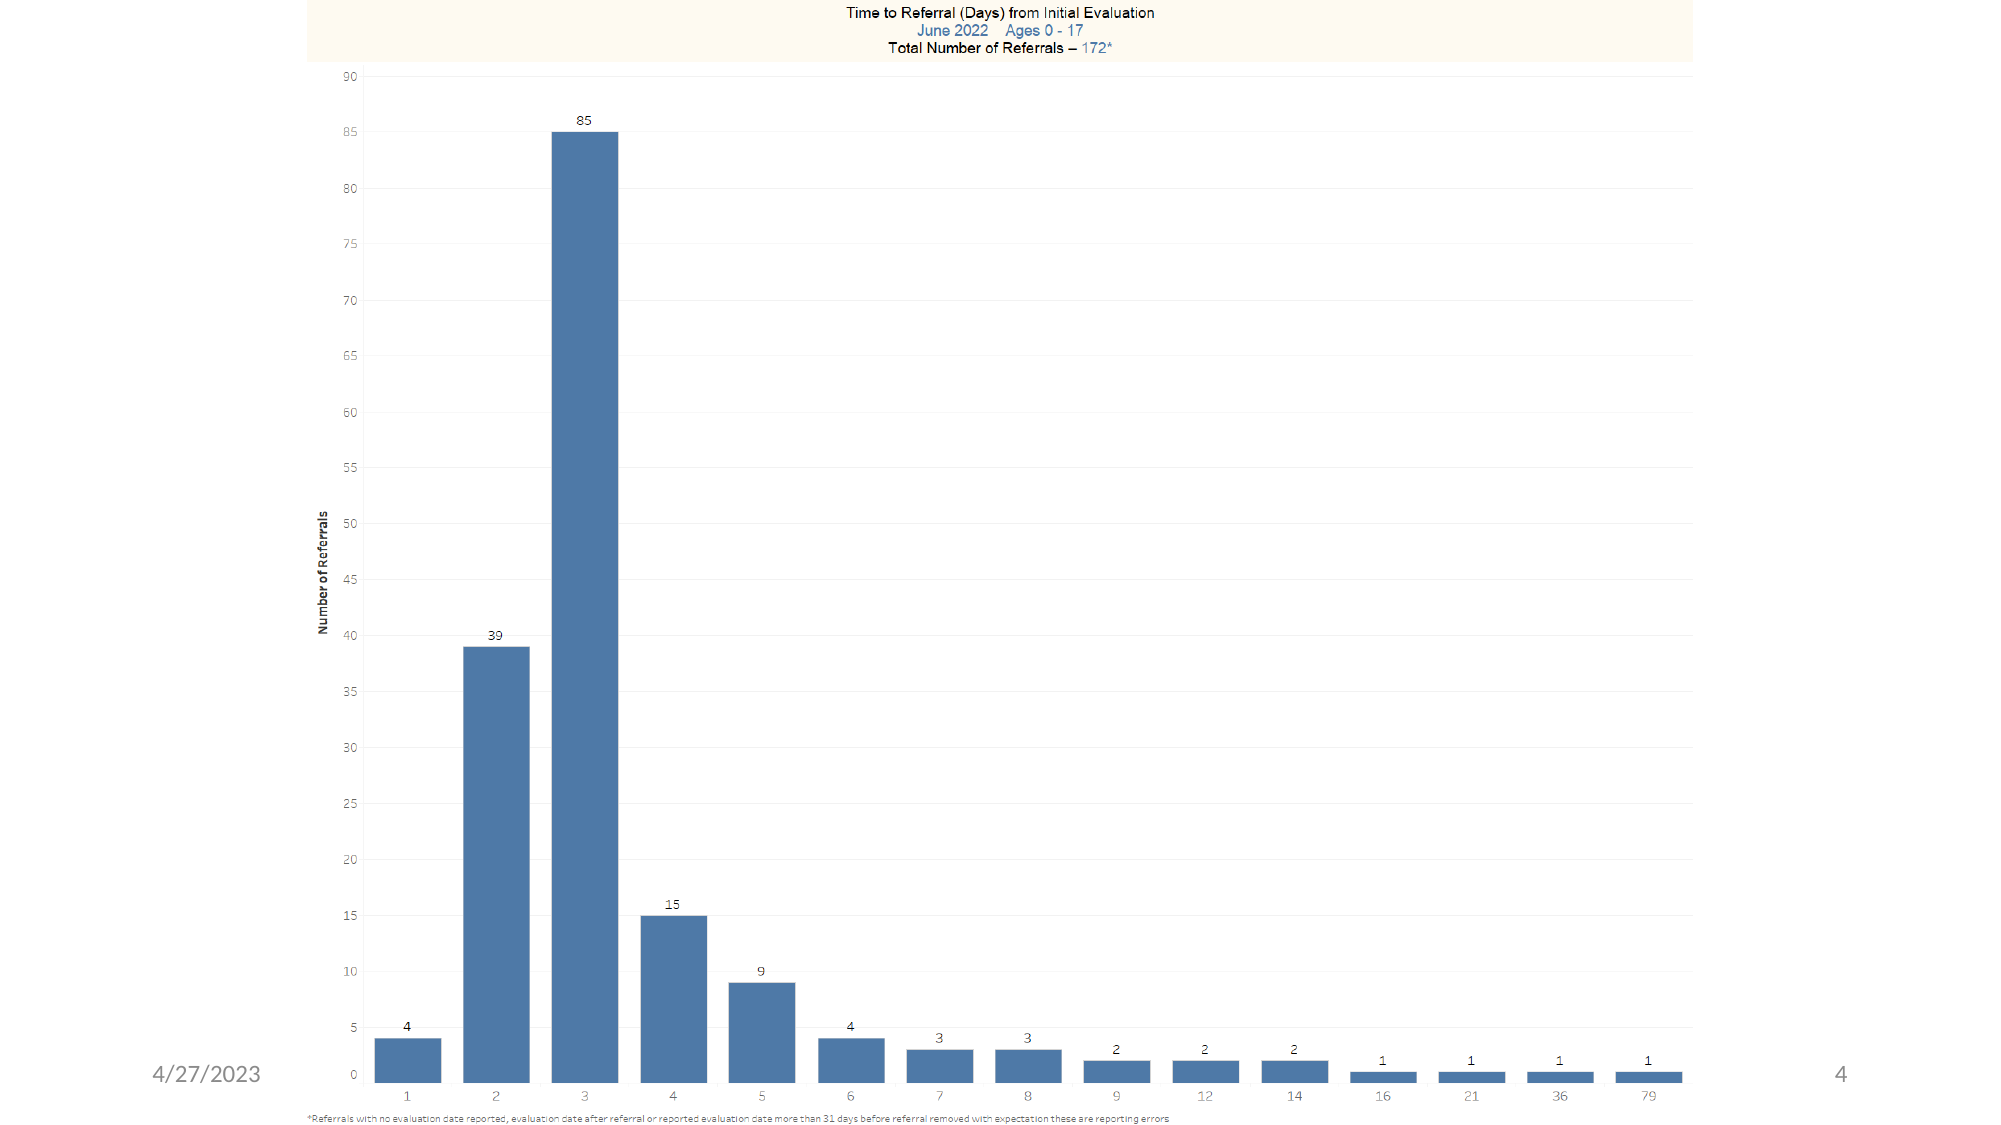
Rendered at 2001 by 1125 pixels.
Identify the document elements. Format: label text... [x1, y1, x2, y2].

slide_number 4 [1693, 1042, 1863, 1103]
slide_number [137, 1042, 307, 1103]
picture [307, 0, 1693, 1125]
